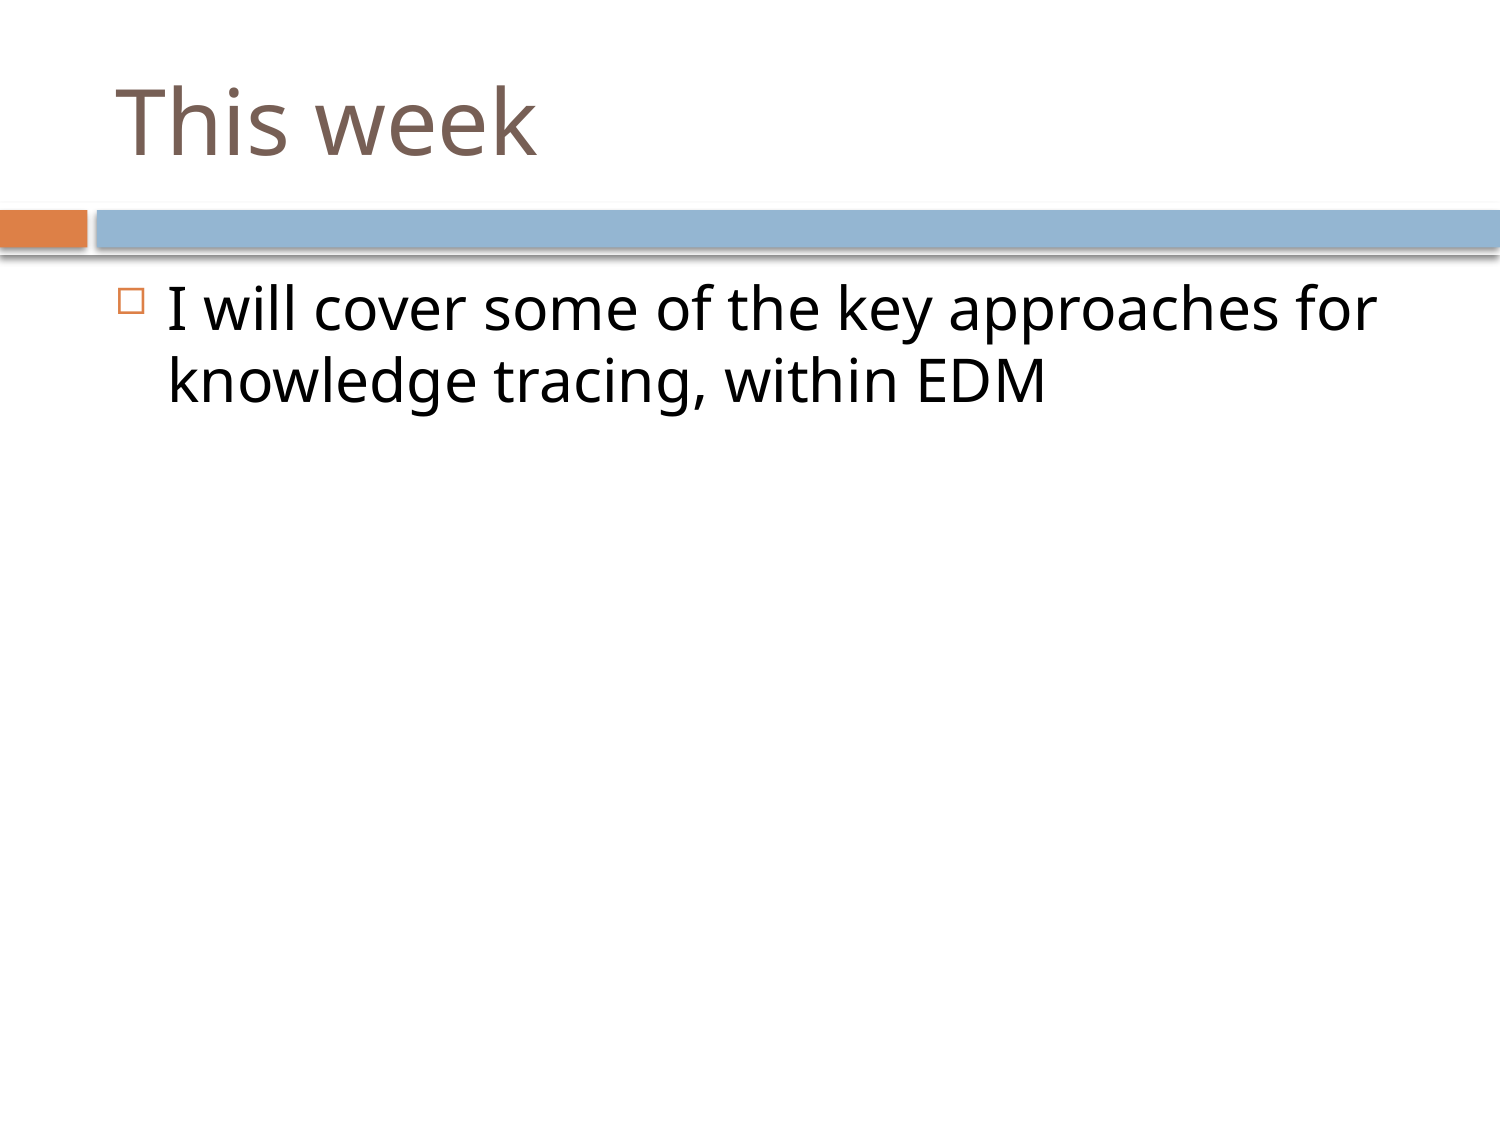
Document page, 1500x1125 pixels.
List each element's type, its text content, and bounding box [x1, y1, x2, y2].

title This week [100, 37, 1438, 200]
list I will cover some of the key approaches for knowledge tracing, within EDM [100, 262, 1438, 1000]
